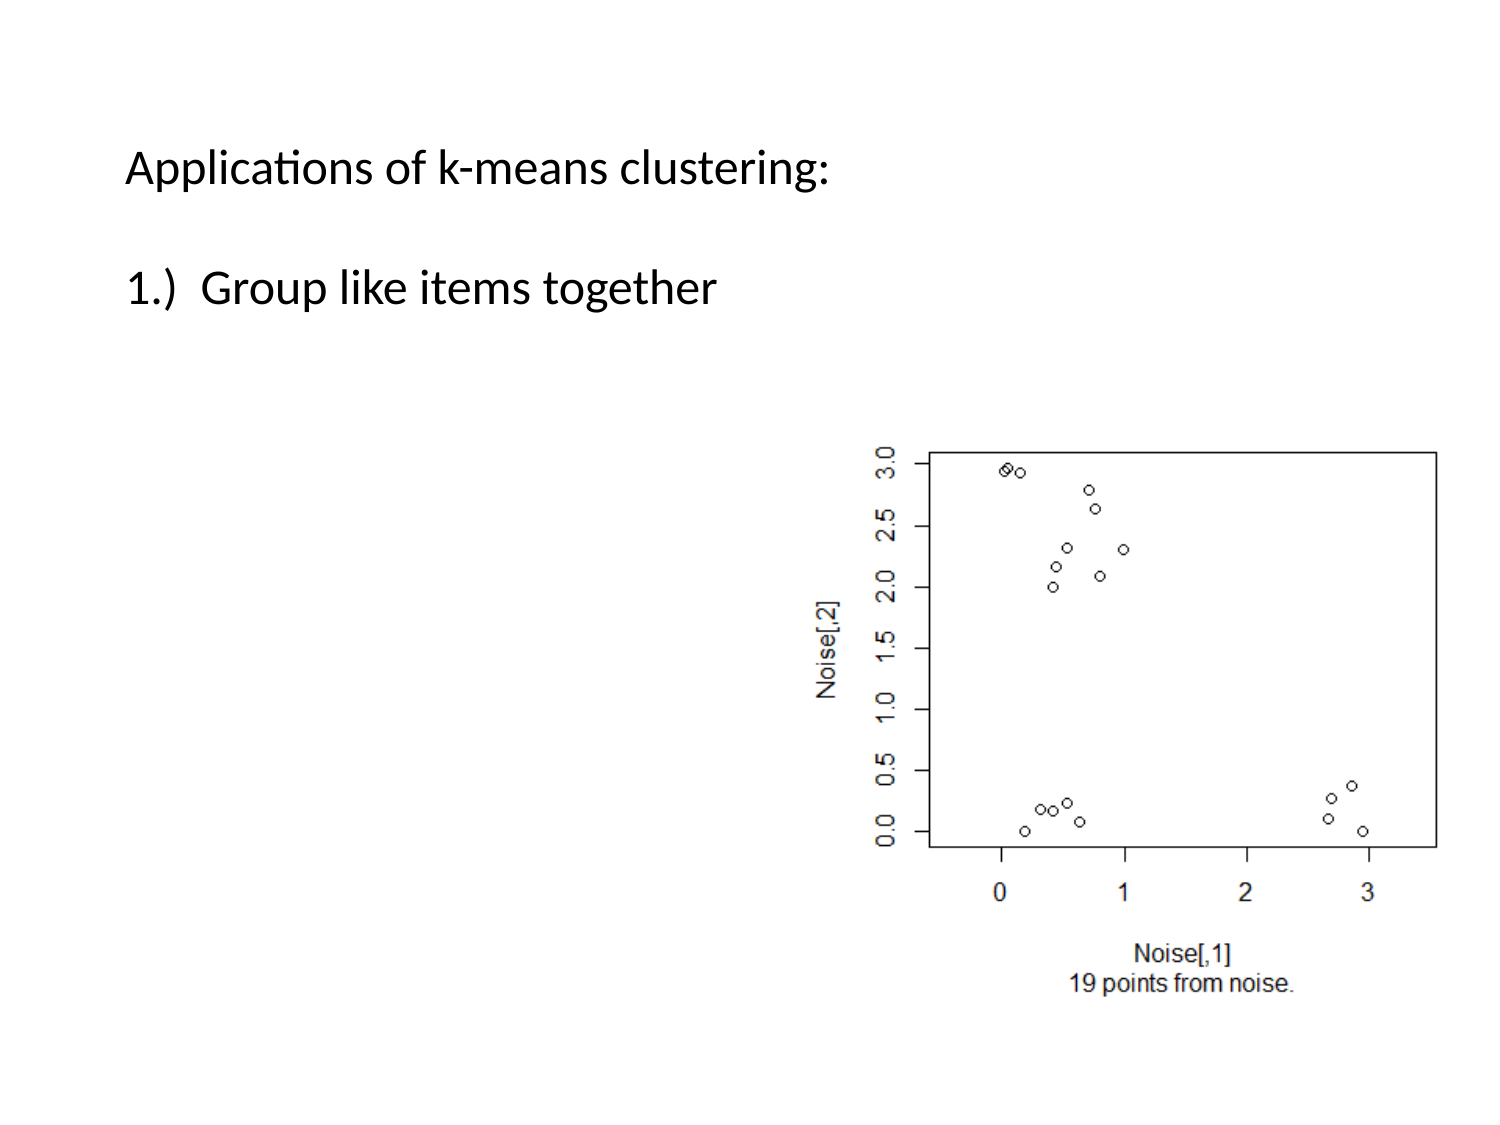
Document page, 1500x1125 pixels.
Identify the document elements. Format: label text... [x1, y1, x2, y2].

text_box Applications of k-means clustering: 1.) Group like items together [110, 126, 1440, 472]
picture [807, 330, 1500, 1000]
